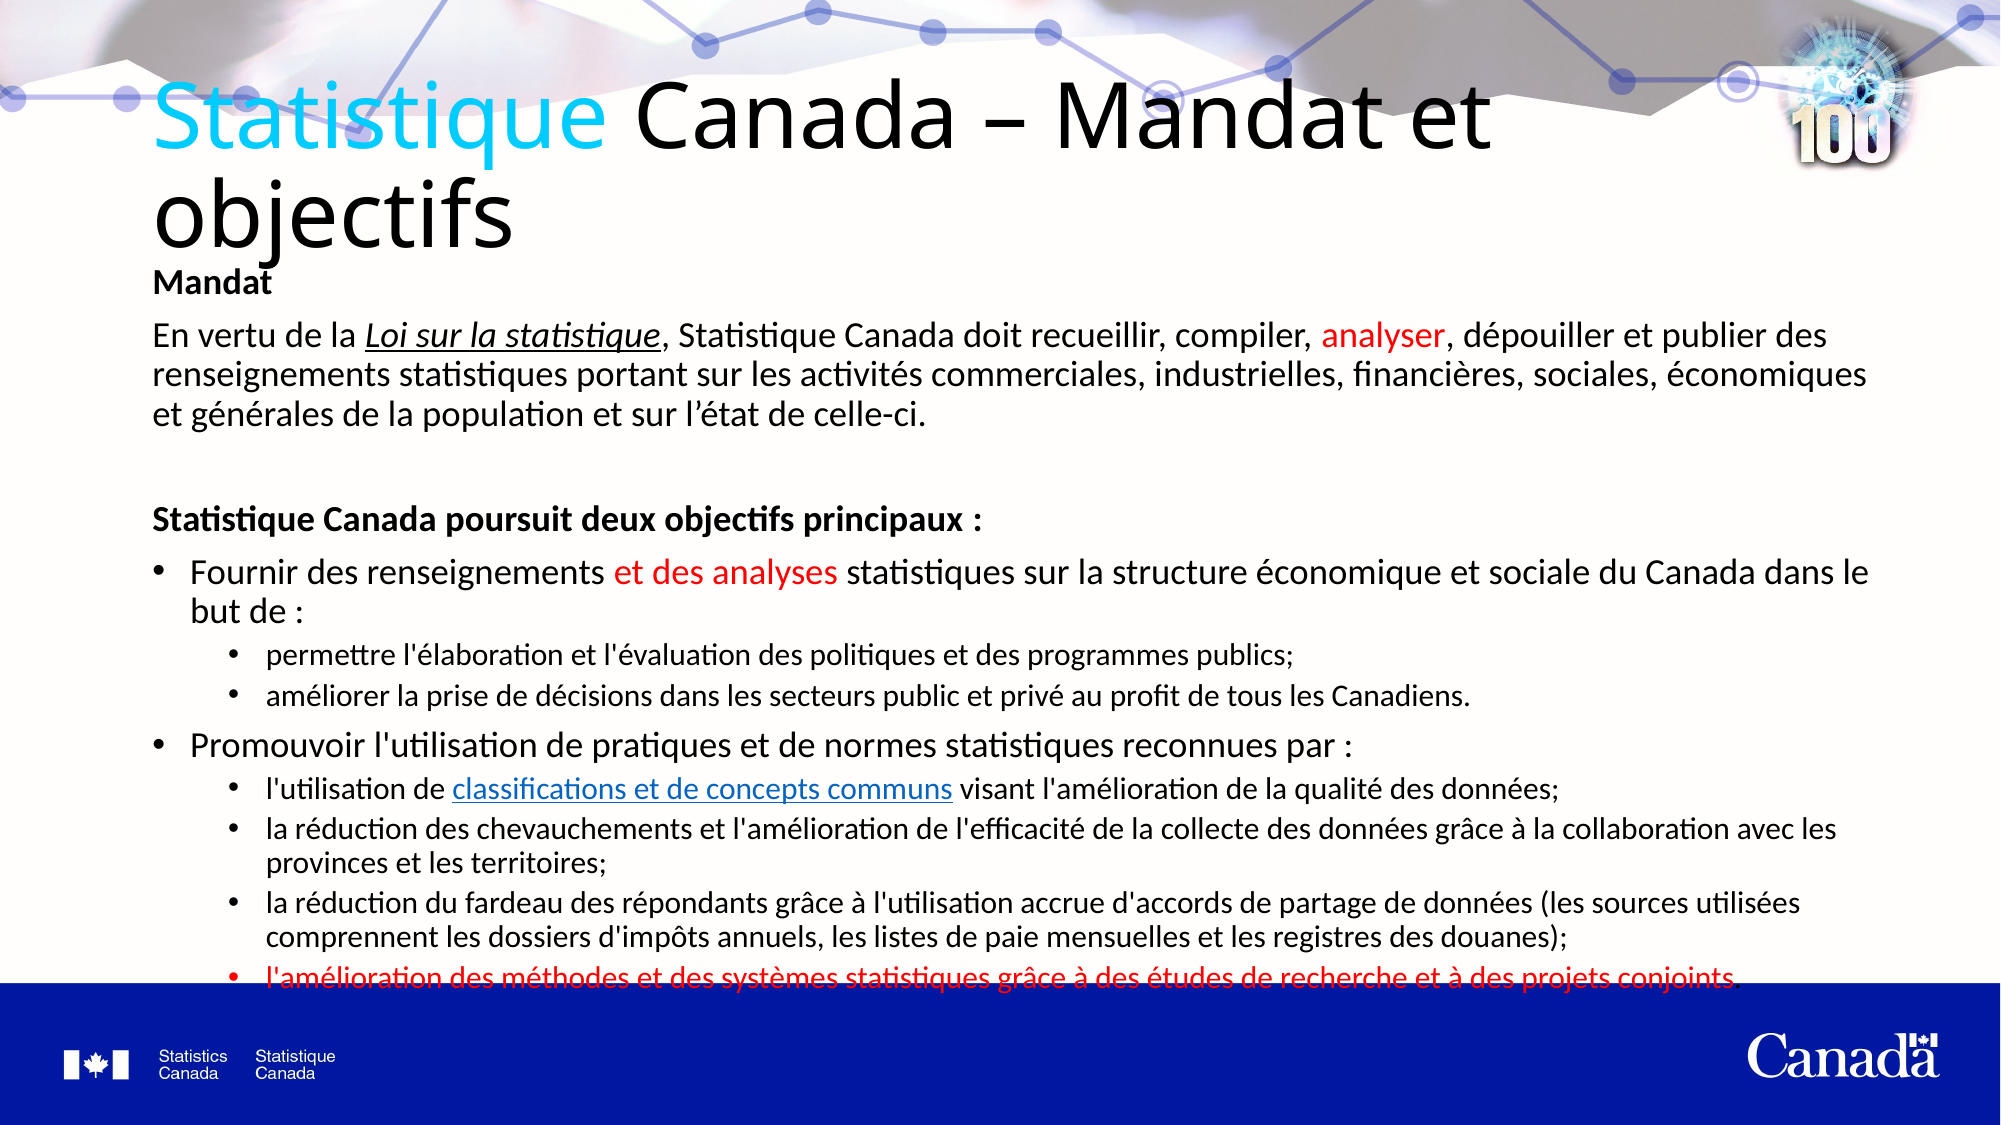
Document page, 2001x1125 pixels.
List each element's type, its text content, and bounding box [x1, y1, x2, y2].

picture [0, 0, 2001, 1125]
list Mandat En vertu de la Loi sur la statistique, Statistique Canada doit recueillir, compiler, analyser, dépouiller et publier des renseignements statistiques portant sur les activités commerciales, industrielles, financières, sociales, économiques et générales de la population et sur l’état de celle-ci. Statistique Canada poursuit deux objectifs principaux : Fournir des renseignements et des analyses statistiques sur la structure économique et sociale du Canada dans le but de : permettre l'élaboration et l'évaluation des politiques et des programmes publics; améliorer la prise de décisions dans les secteurs public et privé au profit de tous les Canadiens. Promouvoir l'utilisation de pratiques et de normes statistiques reconnues par : l'utilisation de classifications et de concepts communs visant l'amélioration de la qualité des données; la réduction des chevauchements et l'amélioration de l'efficacité de la collecte des données grâce à la collaboration avec les provinces et les territoires; la réduction du fardeau des répondants grâce à l'utilisation accrue d'accords de partage de données (les sources utilisées comprennent les dossiers d'impôts annuels, les listes de paie mensuelles et les registres des douanes); l'amélioration des méthodes et des systèmes statistiques grâce à des études de recherche et à des projets conjoints. [137, 255, 1899, 1014]
title Statistique Canada – Mandat et objectifs [137, 59, 1863, 255]
